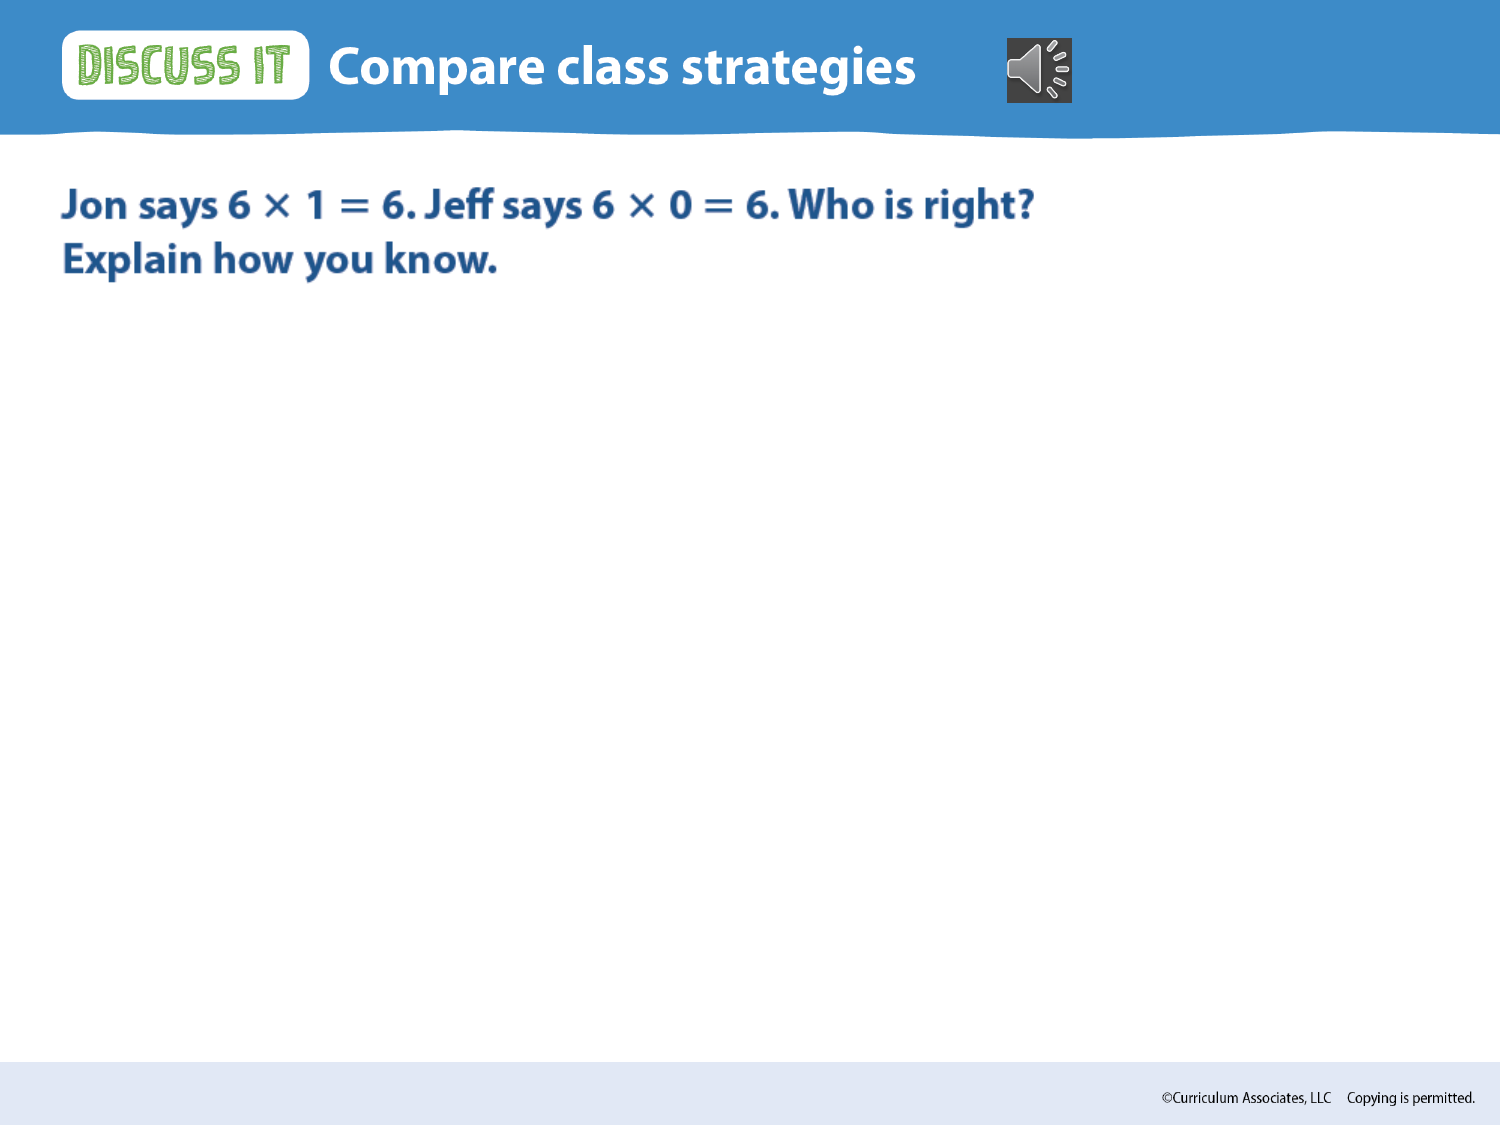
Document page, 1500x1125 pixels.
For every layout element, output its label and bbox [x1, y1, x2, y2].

picture [0, 0, 1500, 142]
picture [0, 1061, 1500, 1125]
picture [52, 183, 1040, 293]
